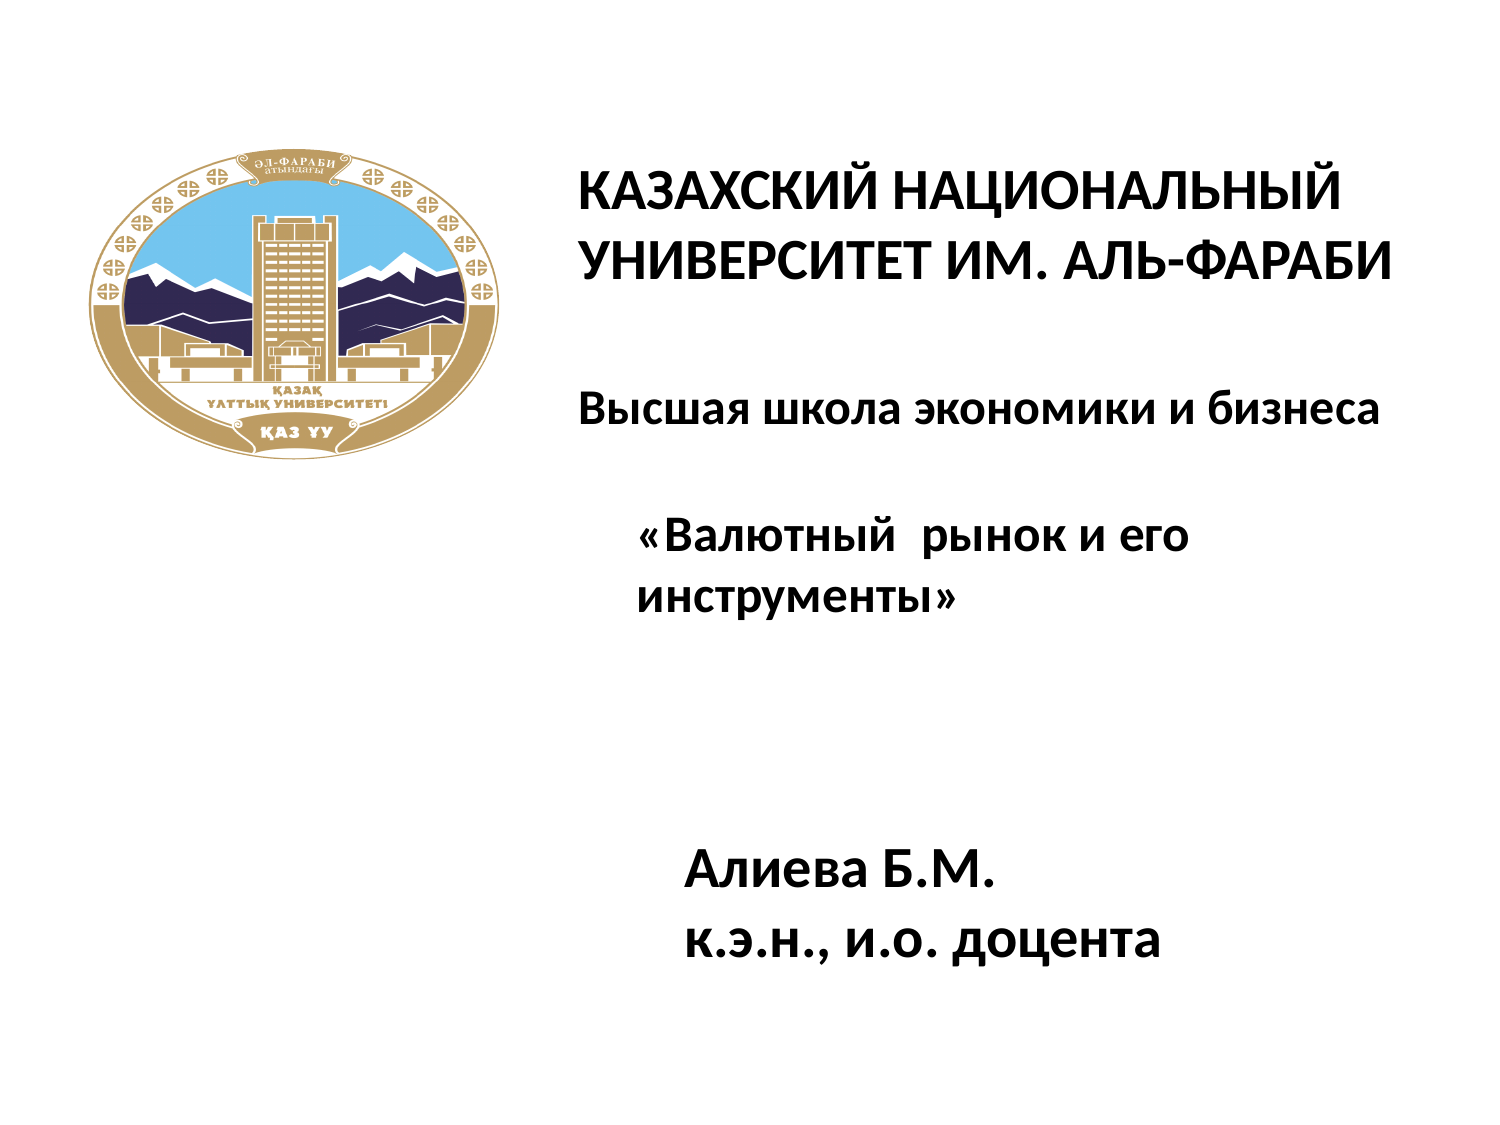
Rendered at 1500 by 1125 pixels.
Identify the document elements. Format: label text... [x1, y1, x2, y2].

text_box Алиева Б.М. к.э.н., и.о. доцента [669, 826, 1483, 972]
text_box Высшая школа экономики и бизнеса [563, 338, 1446, 471]
title КАЗАХСКИЙ НАЦИОНАЛЬНЫЙ УНИВЕРСИТЕТ ИМ. АЛЬ-ФАРАБИ [563, 125, 1446, 317]
text_box «Валютный рынок и его инструменты» [621, 491, 1319, 631]
picture [88, 148, 500, 460]
